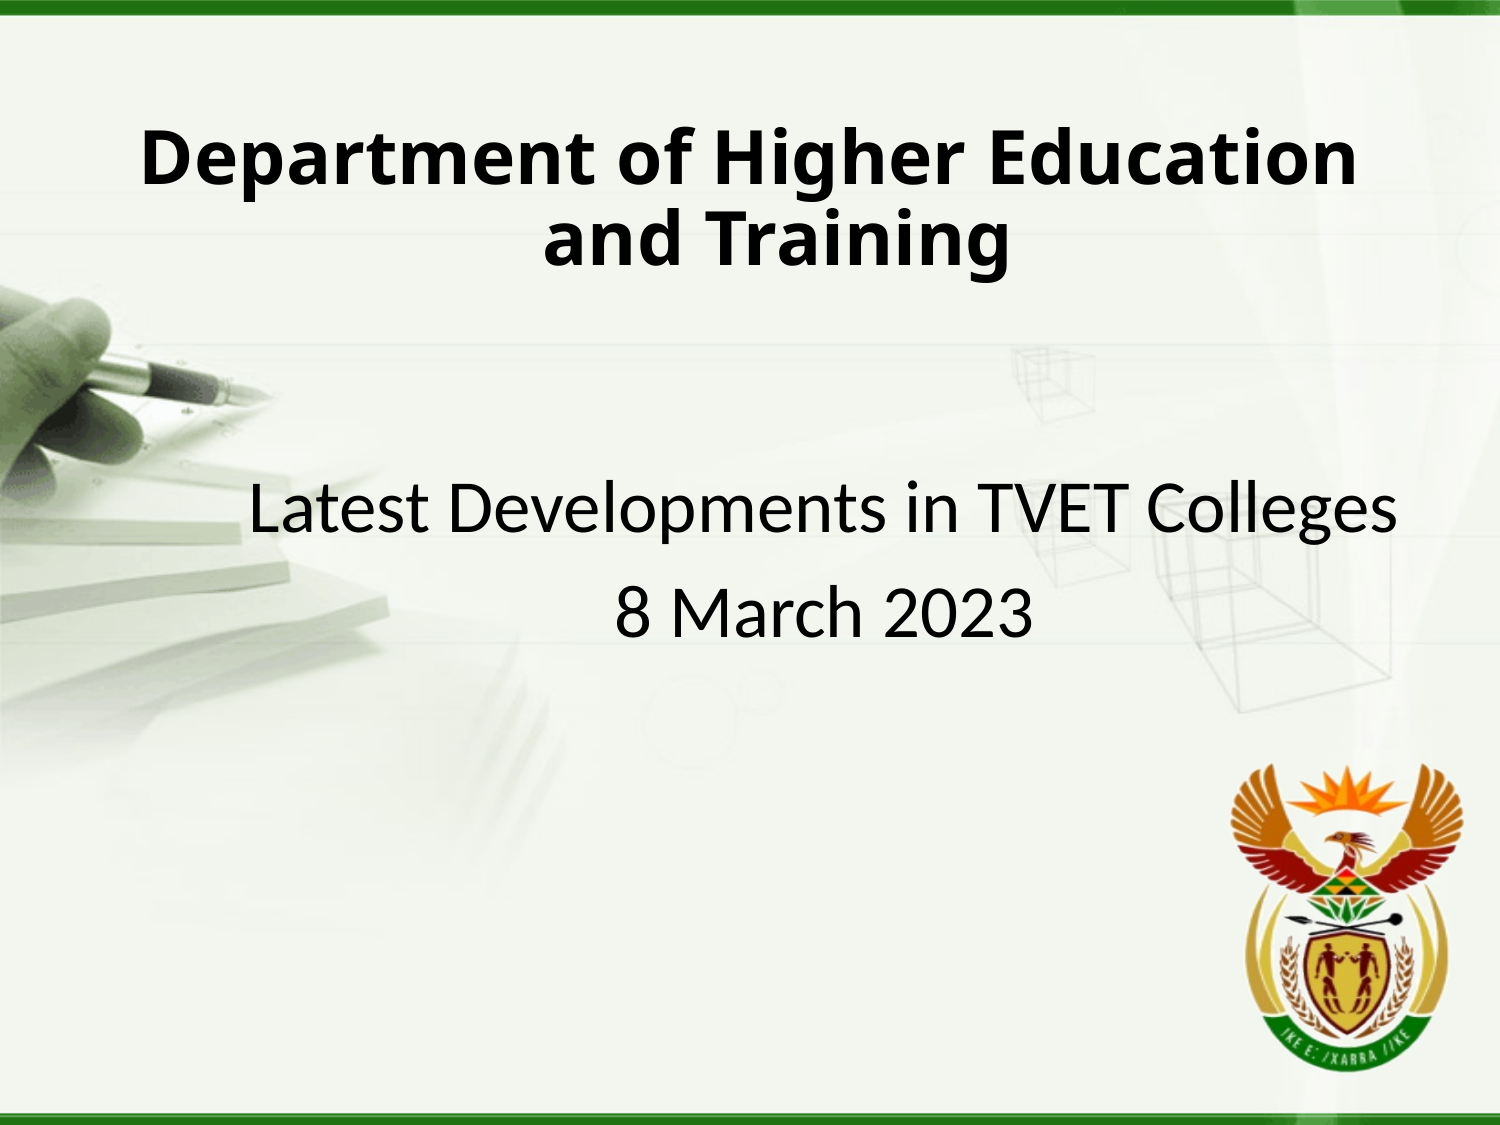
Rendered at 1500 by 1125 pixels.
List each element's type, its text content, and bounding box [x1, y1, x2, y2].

picture [0, 0, 1500, 1125]
text_box Latest Developments in TVET Colleges 8 March 2023 [192, 450, 1457, 657]
text_box Department of Higher Education and Training [87, 112, 1413, 1050]
